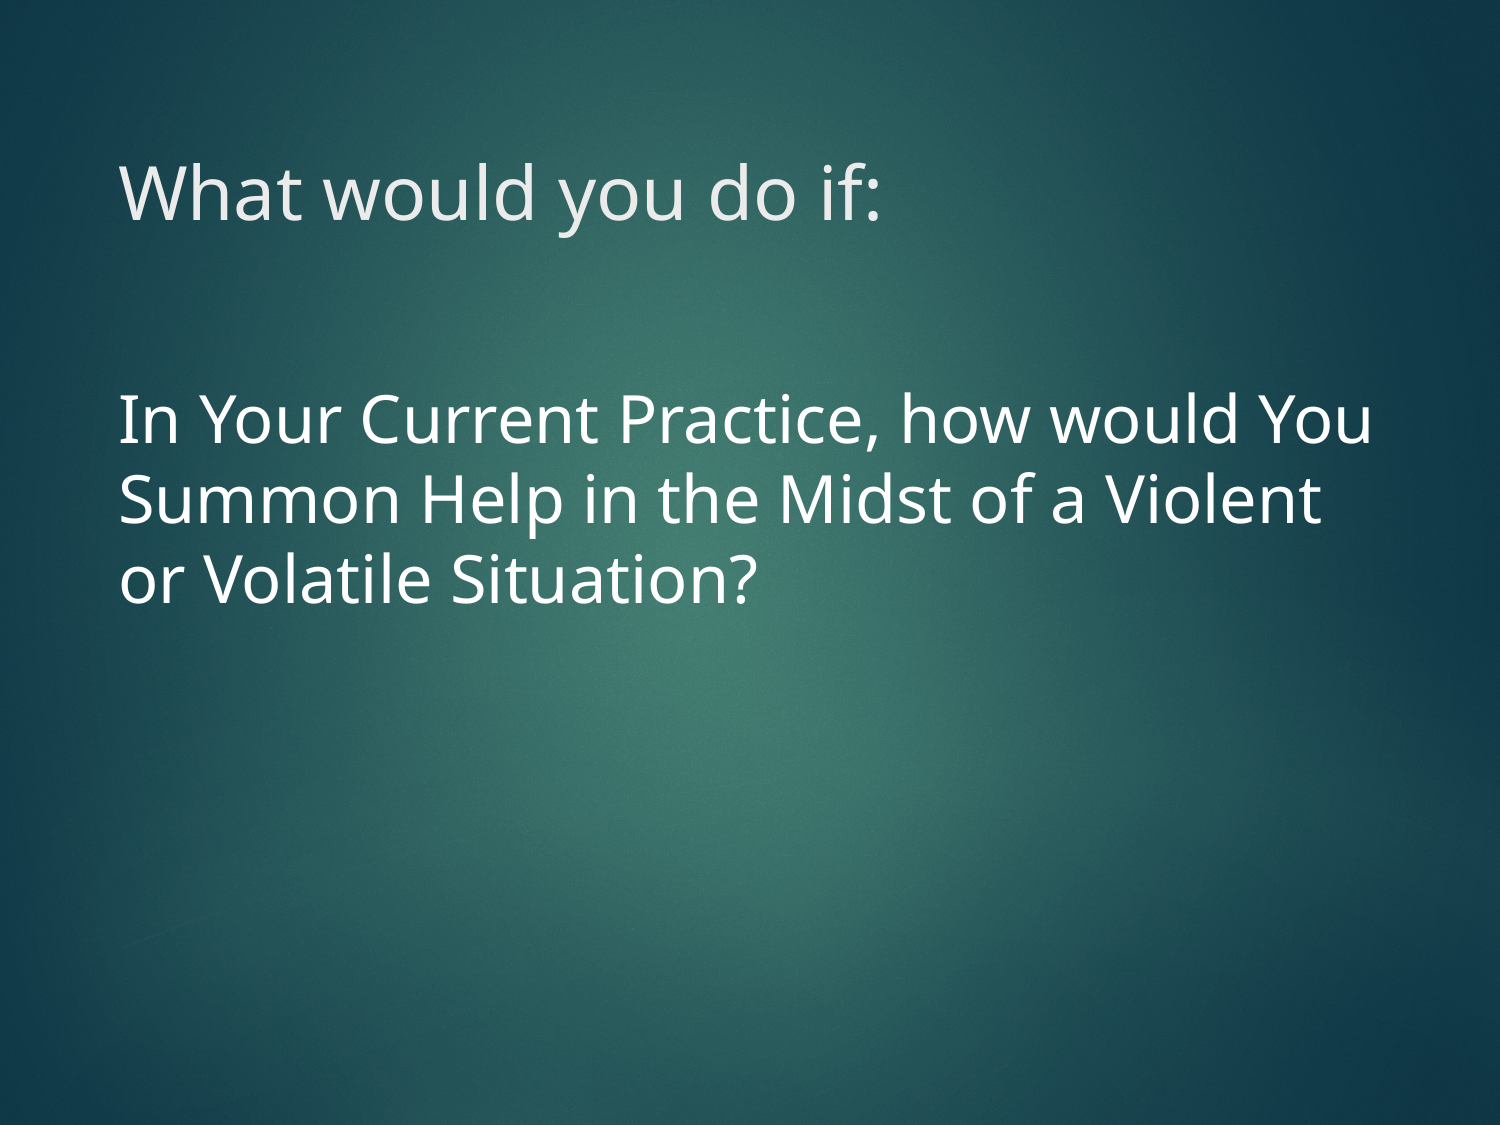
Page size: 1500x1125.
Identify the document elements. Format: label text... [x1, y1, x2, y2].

list In Your Current Practice, how would You Summon Help in the Midst of a Violent or Volatile Situation? [103, 369, 1397, 936]
title What would you do if: [103, 82, 1397, 300]
